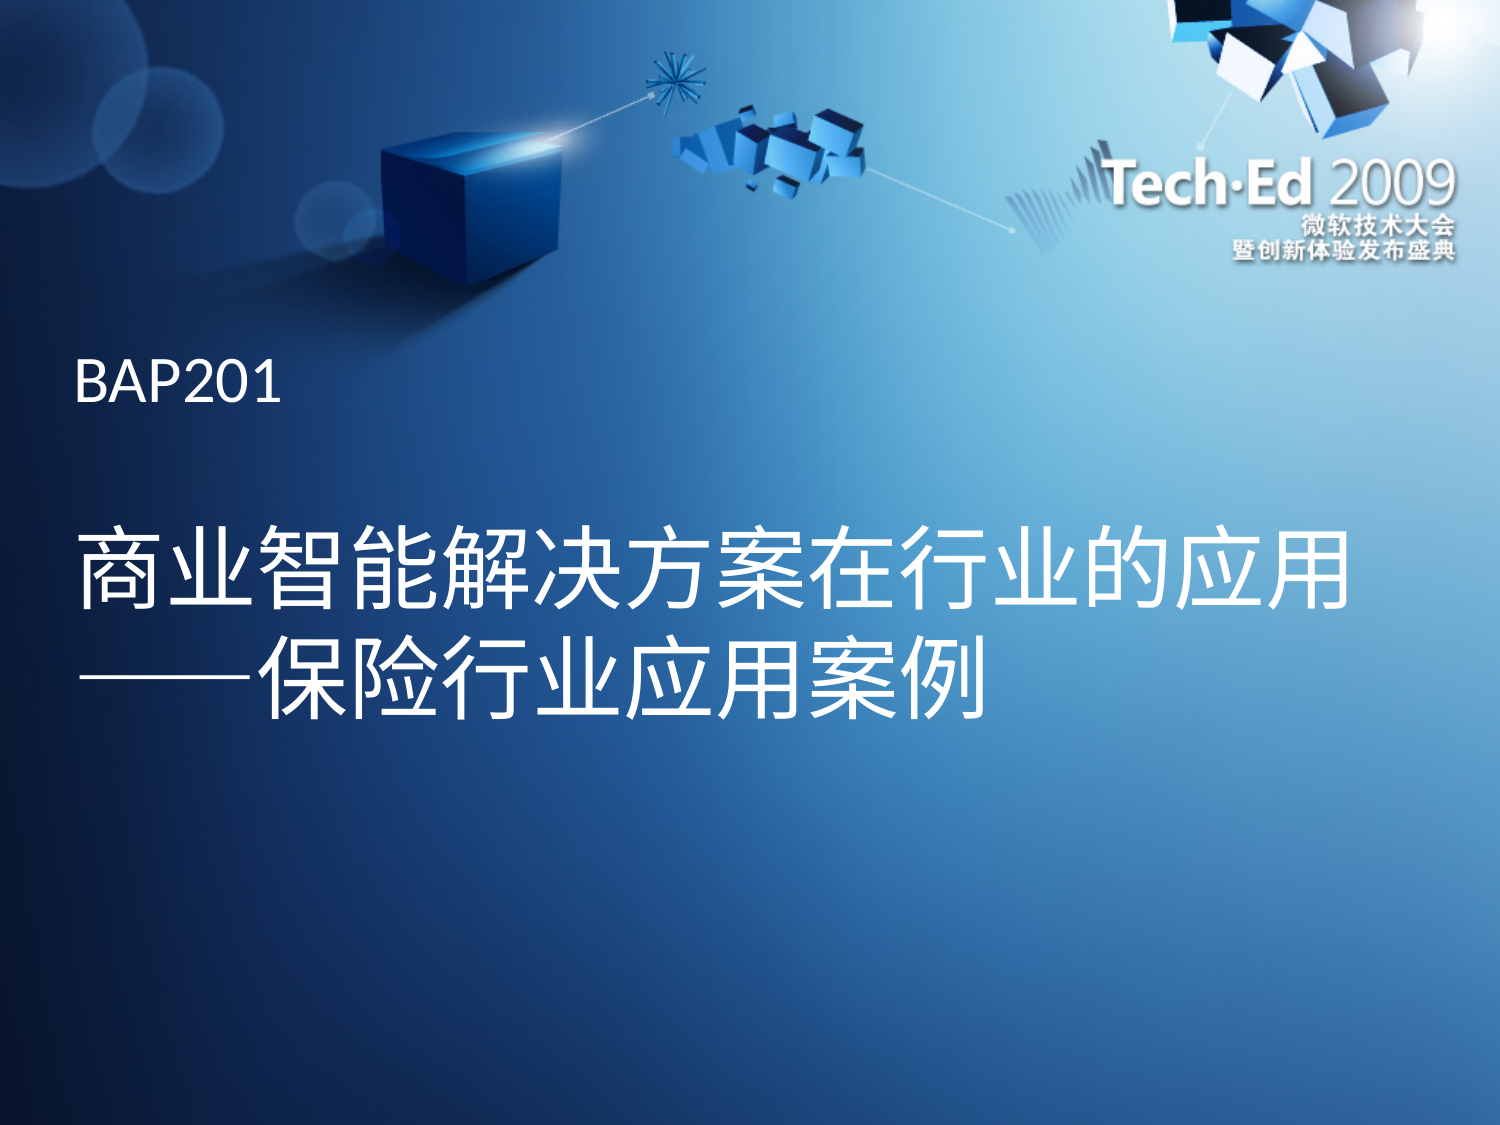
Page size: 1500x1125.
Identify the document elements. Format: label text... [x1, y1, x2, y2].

list BAP201 [58, 328, 481, 434]
title 商业智能解决方案在行业的应用 ——保险行业应用案例 [58, 503, 1409, 739]
picture [0, 0, 1500, 1125]
